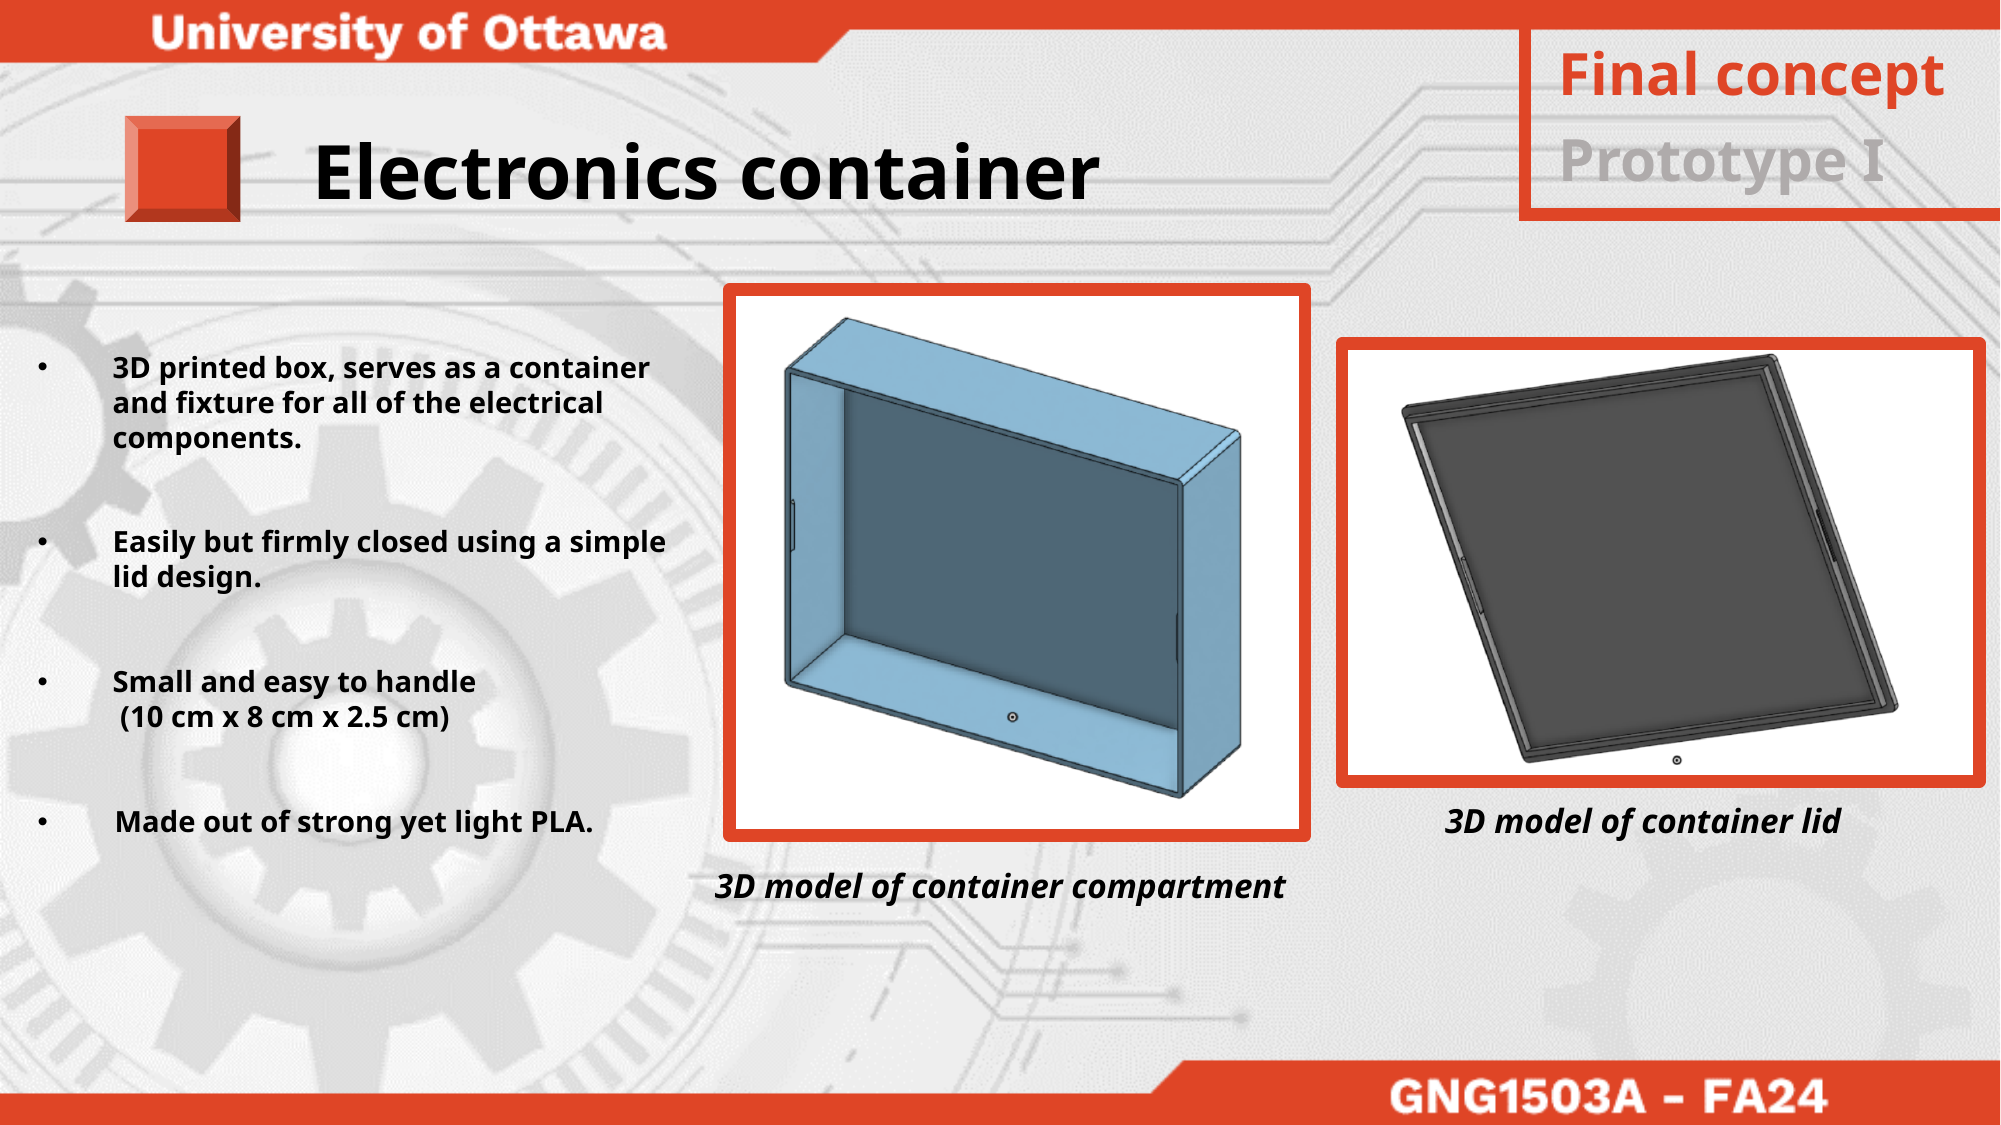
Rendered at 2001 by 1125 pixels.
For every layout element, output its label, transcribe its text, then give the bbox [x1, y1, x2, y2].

text_box 3D model of container compartment [700, 857, 1794, 912]
text_box Final concept [1544, 30, 1977, 115]
text_box Prototype I [1544, 115, 1977, 201]
text_box 3D model of container lid [1430, 793, 2000, 848]
text_box [124, 115, 242, 223]
text_box 3D printed box, serves as a container and fixture for all of the electrical components. Easily but firmly closed using a simple lid design. Small and easy to handle (10 cm x 8 cm x 2.5 cm) Made out of strong yet light PLA. [23, 341, 687, 846]
text_box Electronics container [298, 116, 1392, 222]
picture [0, 0, 2001, 1125]
